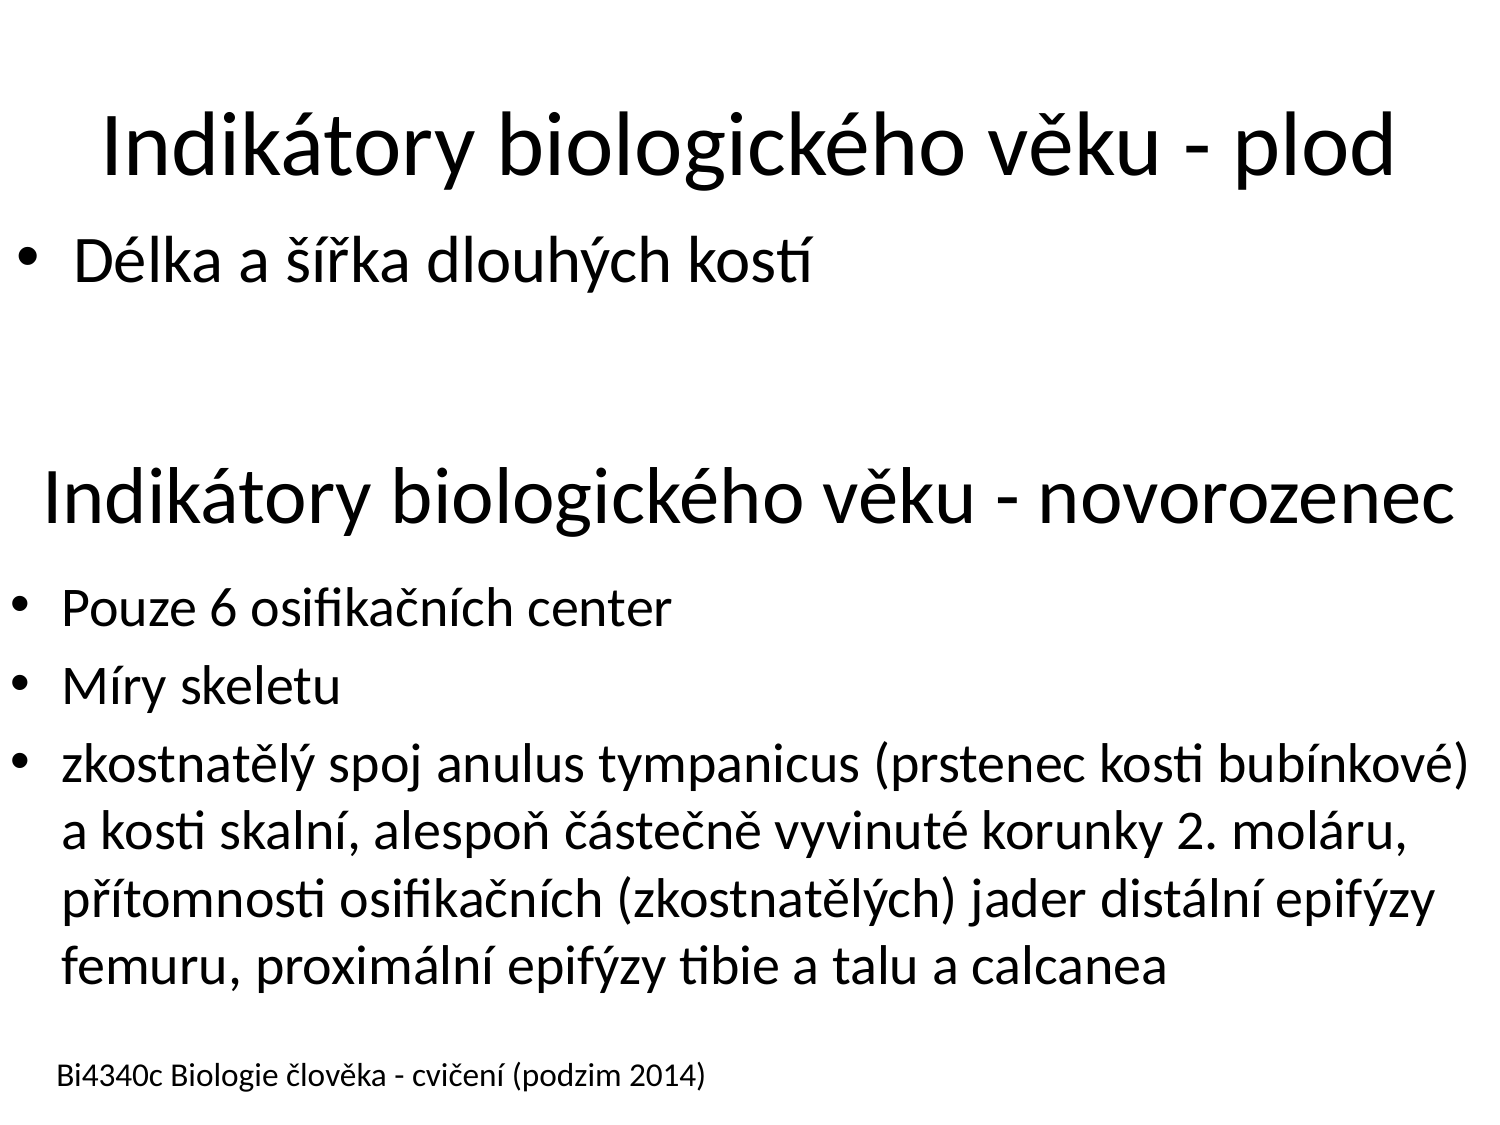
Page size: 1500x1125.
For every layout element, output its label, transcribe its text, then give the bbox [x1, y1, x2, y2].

text_box Pouze 6 osifikačních center Míry skeletu zkostnatělý spoj anulus tympanicus (prstenec kosti bubínkové) a kosti skalní, alespoň částečně vyvinuté korunky 2. moláru, přítomnosti osifikačních (zkostnatělých) jader distální epifýzy femuru, proximální epifýzy tibie a talu a calcanea [0, 562, 1496, 1047]
title Indikátory biologického věku - plod [75, 45, 1425, 208]
text_box Indikátory biologického věku - novorozenec [0, 397, 1500, 585]
list Délka a šířka dlouhých kostí [1, 208, 1500, 343]
footer Bi4340c Biologie člověka - cvičení (podzim 2014) [41, 1047, 1459, 1103]
